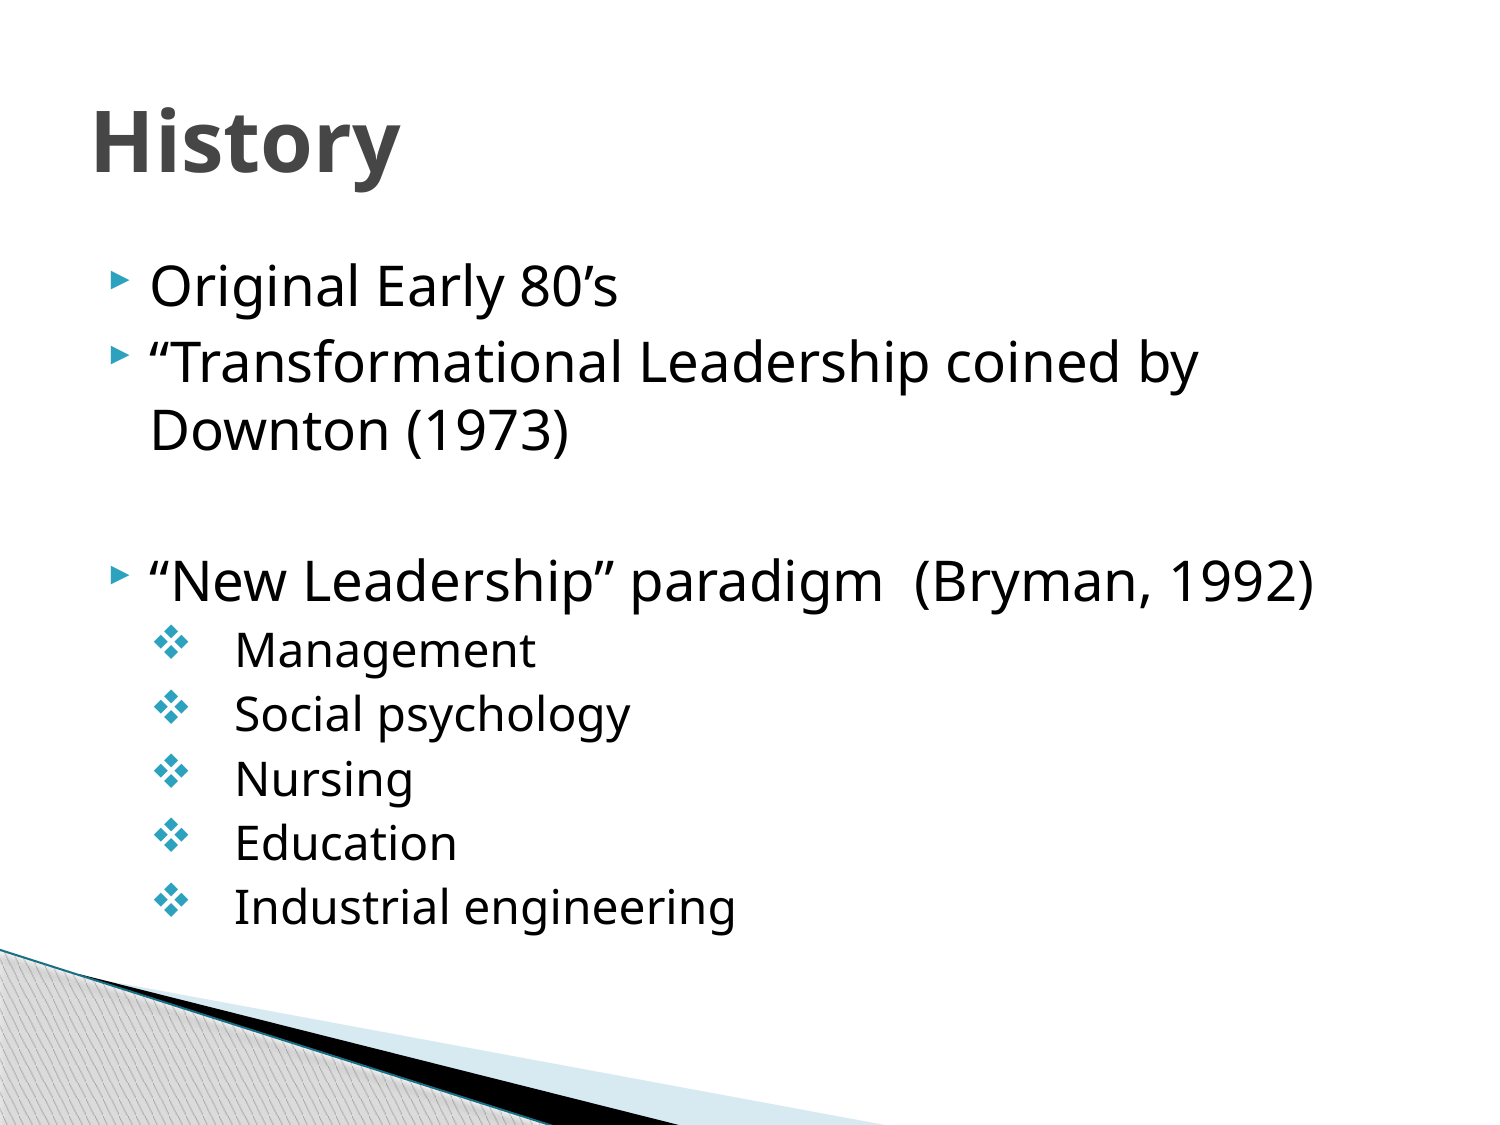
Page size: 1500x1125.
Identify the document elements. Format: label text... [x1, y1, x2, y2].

list Original Early 80’s “Transformational Leadership coined by Downton (1973) “New Leadership” paradigm (Bryman, 1992) Management Social psychology Nursing Education Industrial engineering [75, 243, 1425, 986]
title History [75, 45, 1425, 233]
